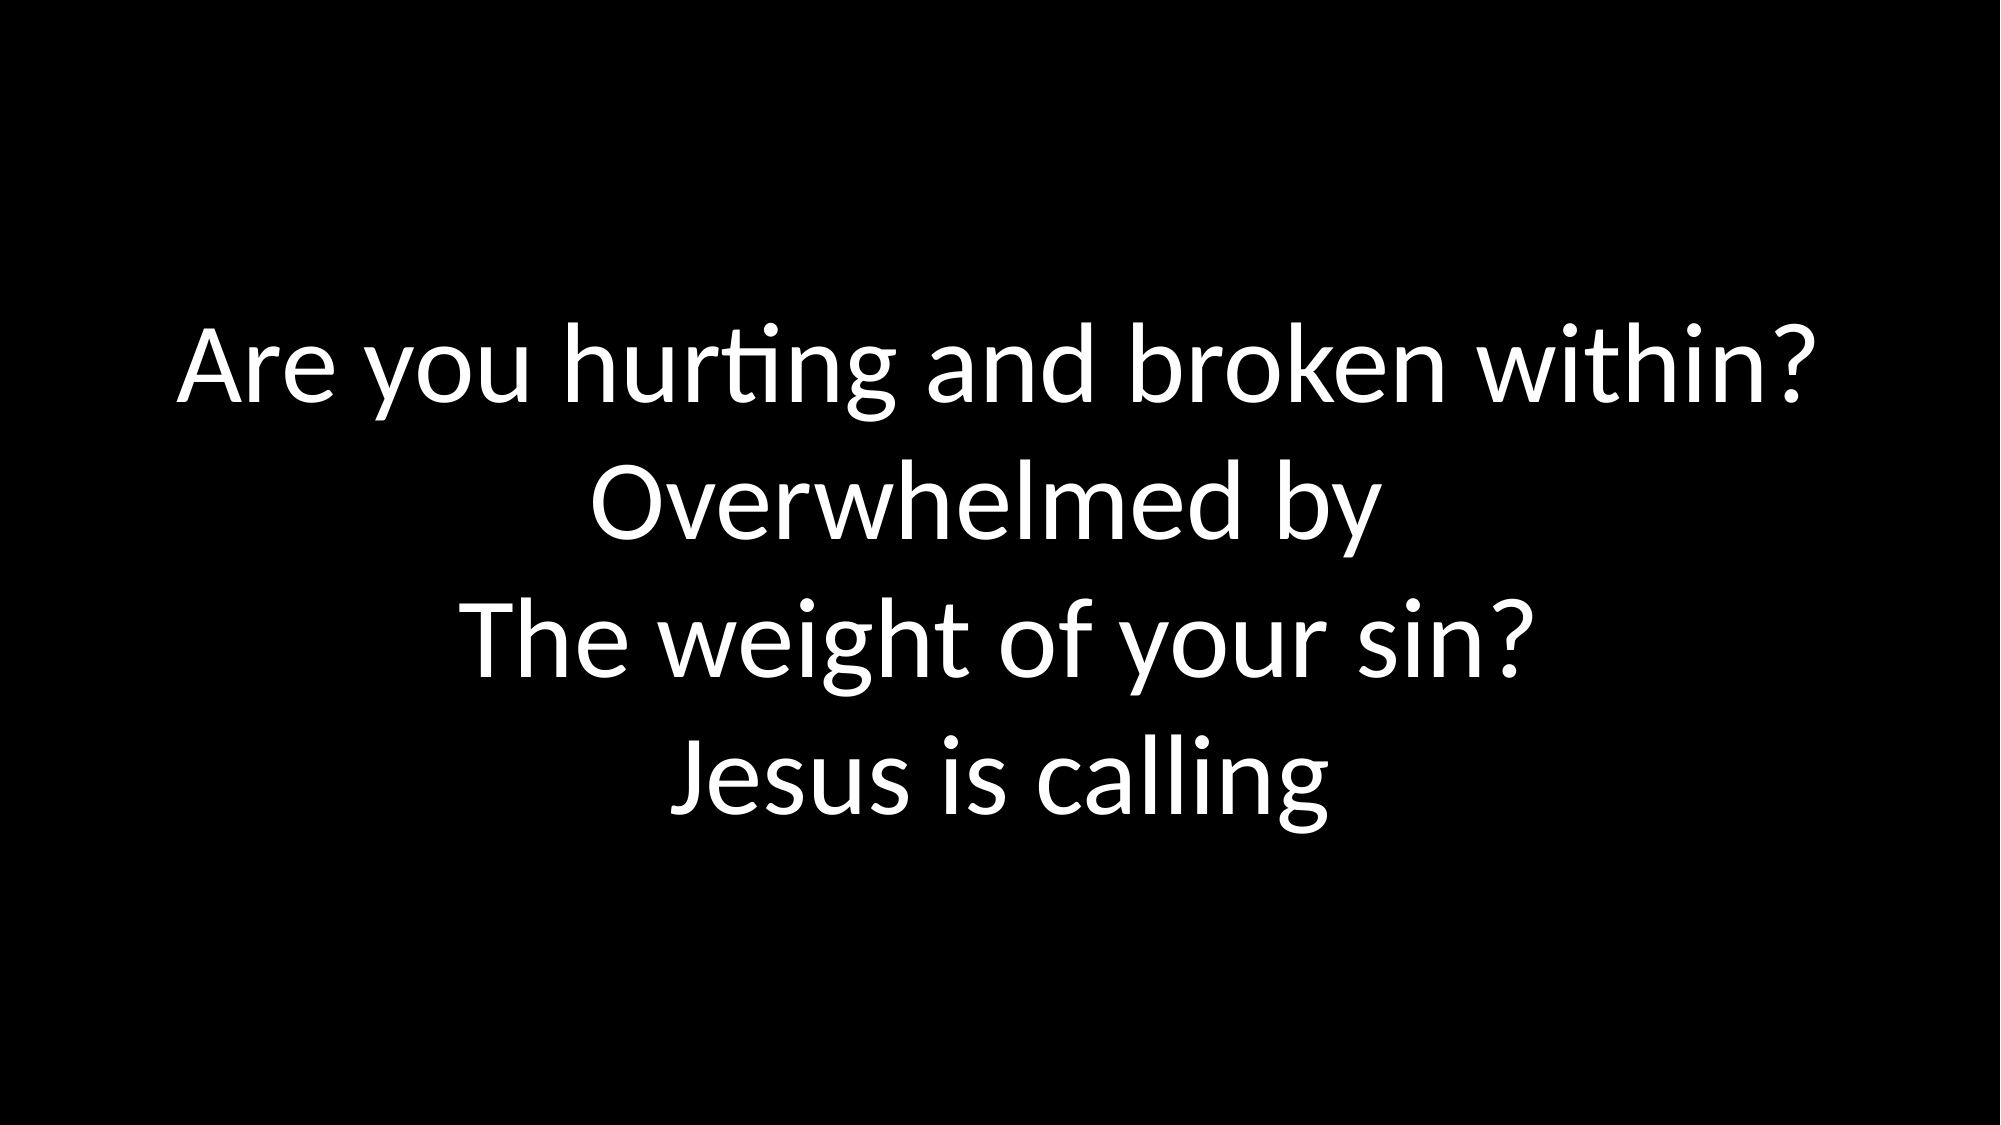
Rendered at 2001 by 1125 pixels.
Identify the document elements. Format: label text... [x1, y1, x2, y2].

list Are you hurting and broken within? Overwhelmed by The weight of your sin? Jesus is calling [0, 0, 2000, 1125]
